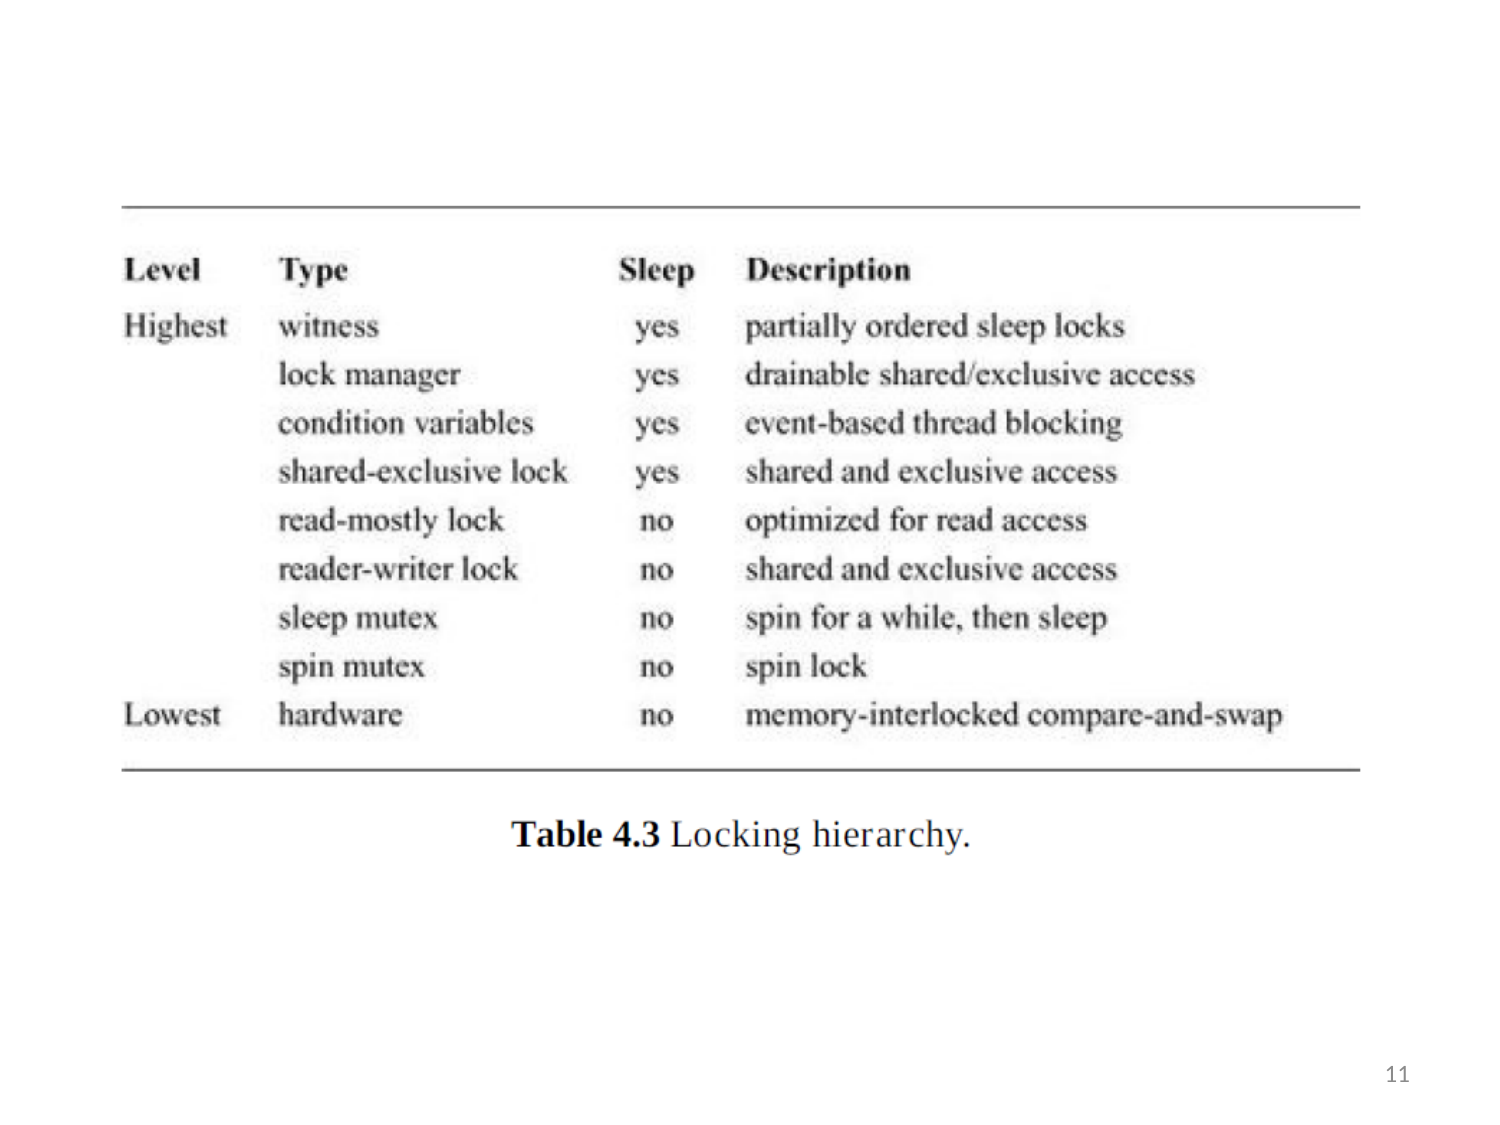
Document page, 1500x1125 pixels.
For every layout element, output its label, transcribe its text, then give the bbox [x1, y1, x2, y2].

slide_number 11 [1074, 1042, 1425, 1103]
picture [49, 199, 1438, 864]
